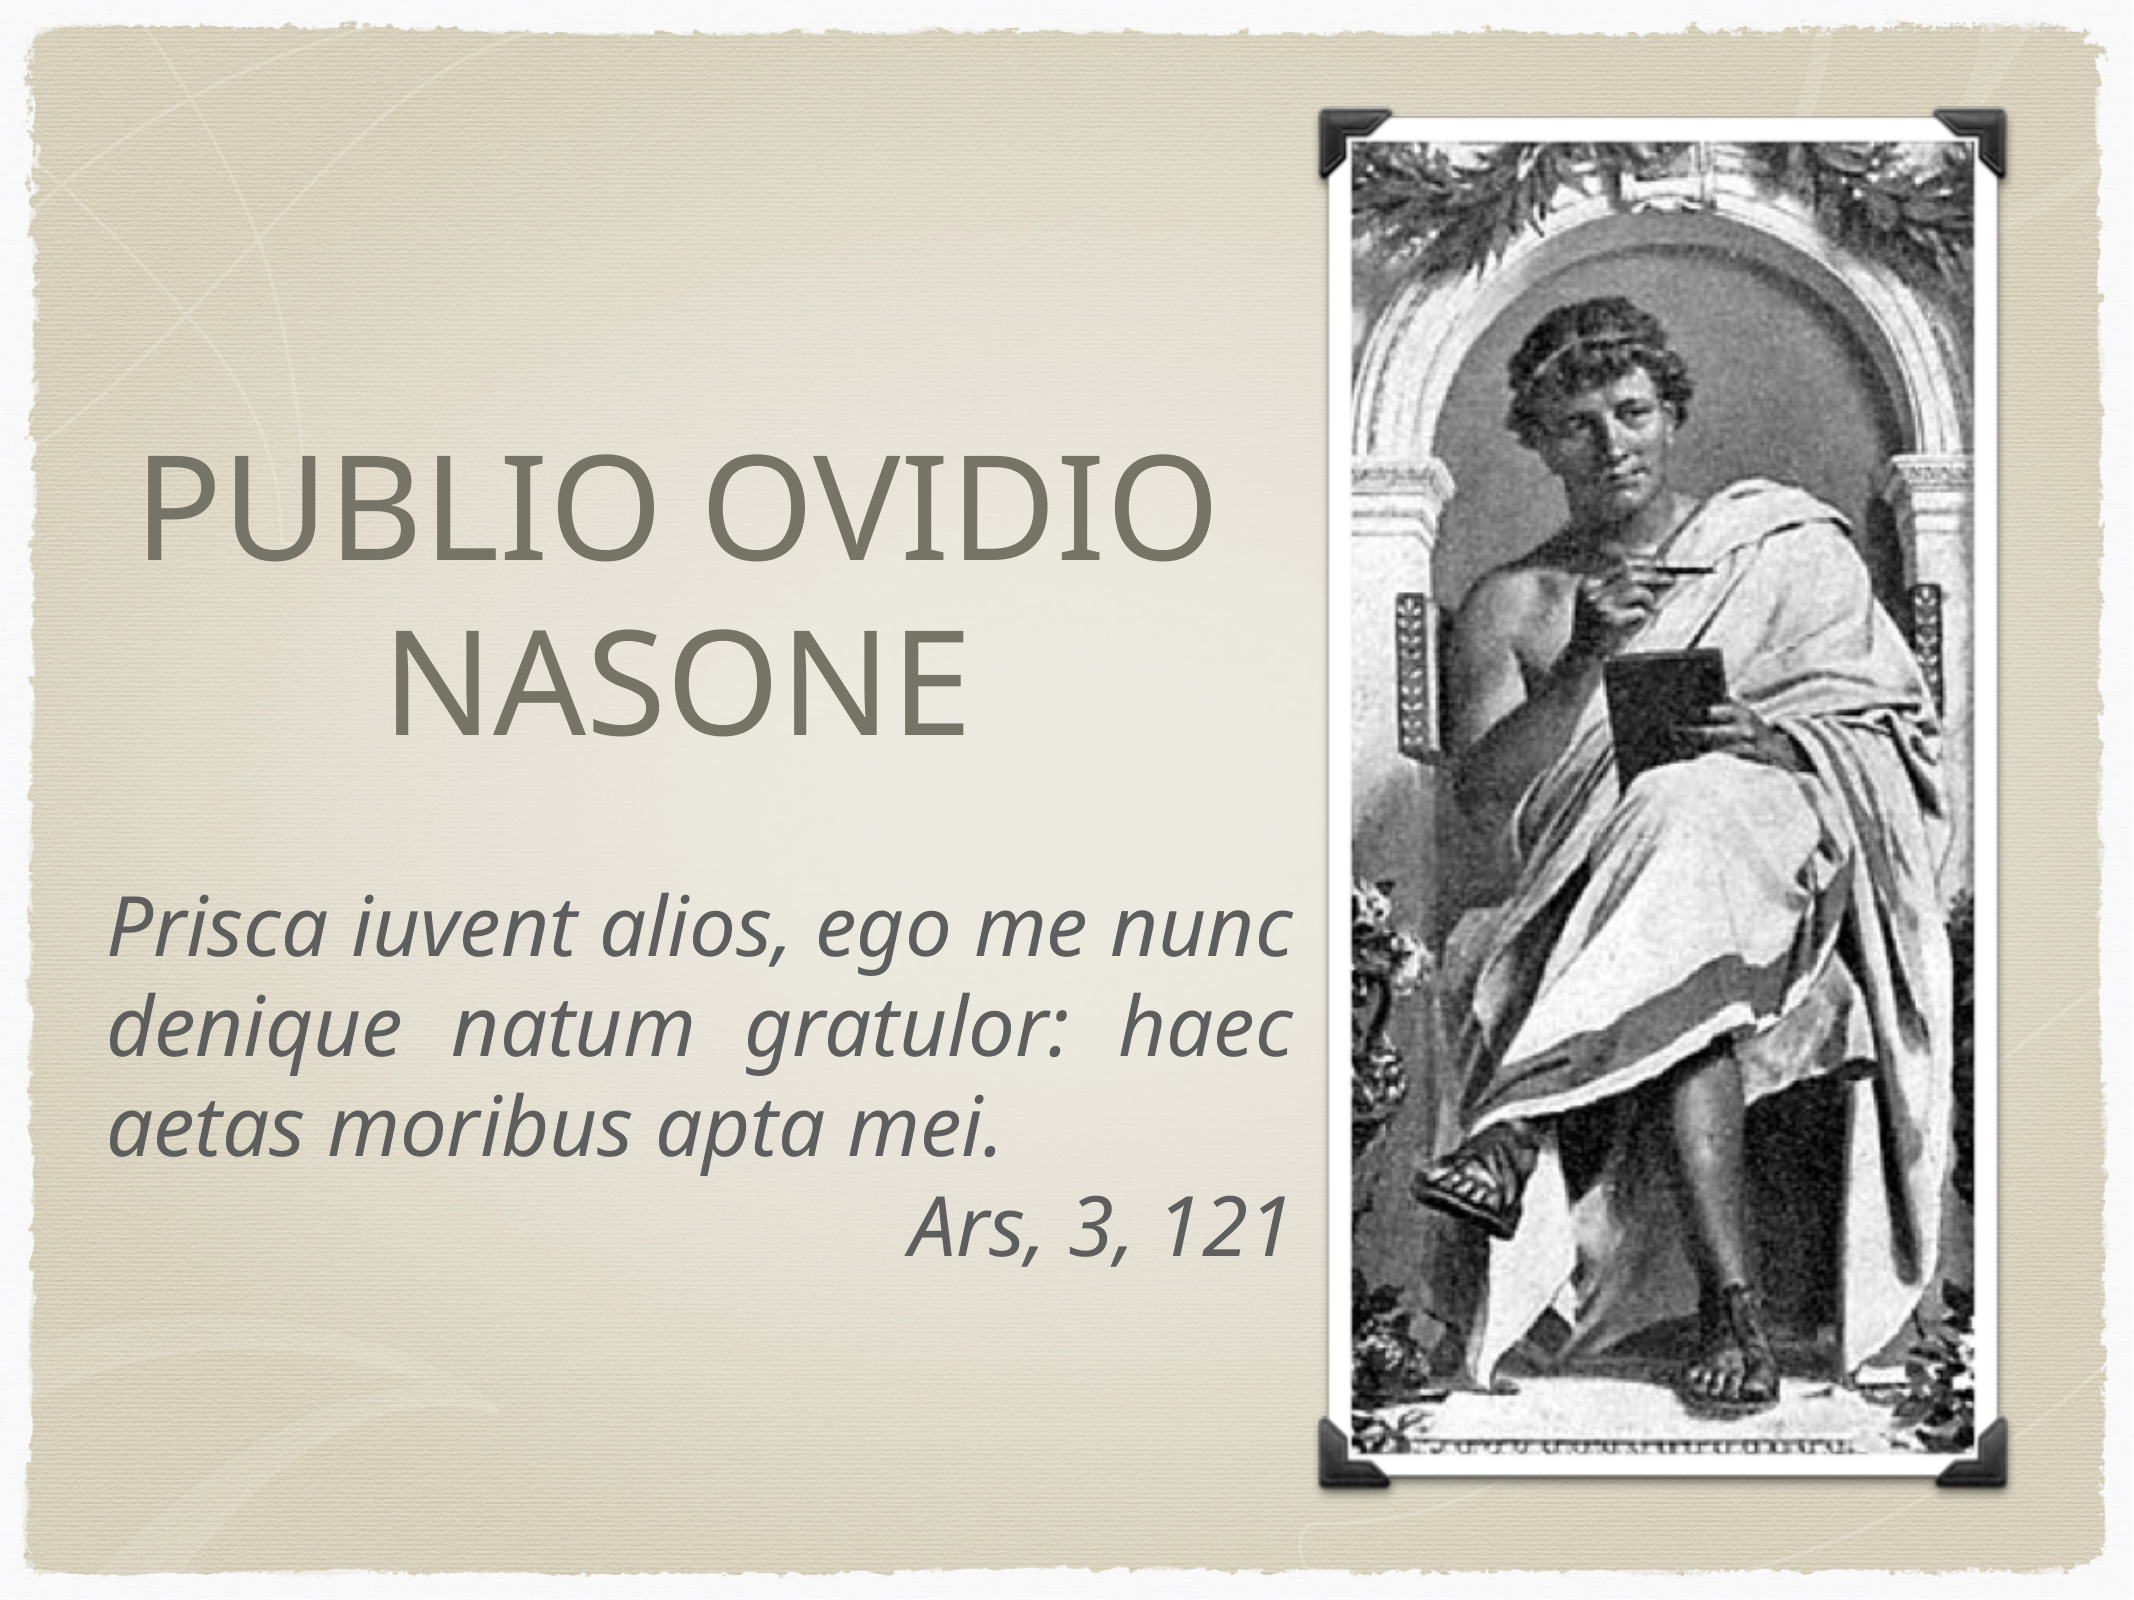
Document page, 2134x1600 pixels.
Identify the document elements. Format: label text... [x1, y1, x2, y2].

list Prisca iuvent alios, ego me nunc denique natum gratulor: haec aetas moribus apta mei. Ars, 3, 121 [97, 864, 1304, 1461]
title PUBLIO OVIDIO NASONE [74, 203, 1281, 774]
picture [0, 0, 2134, 1600]
